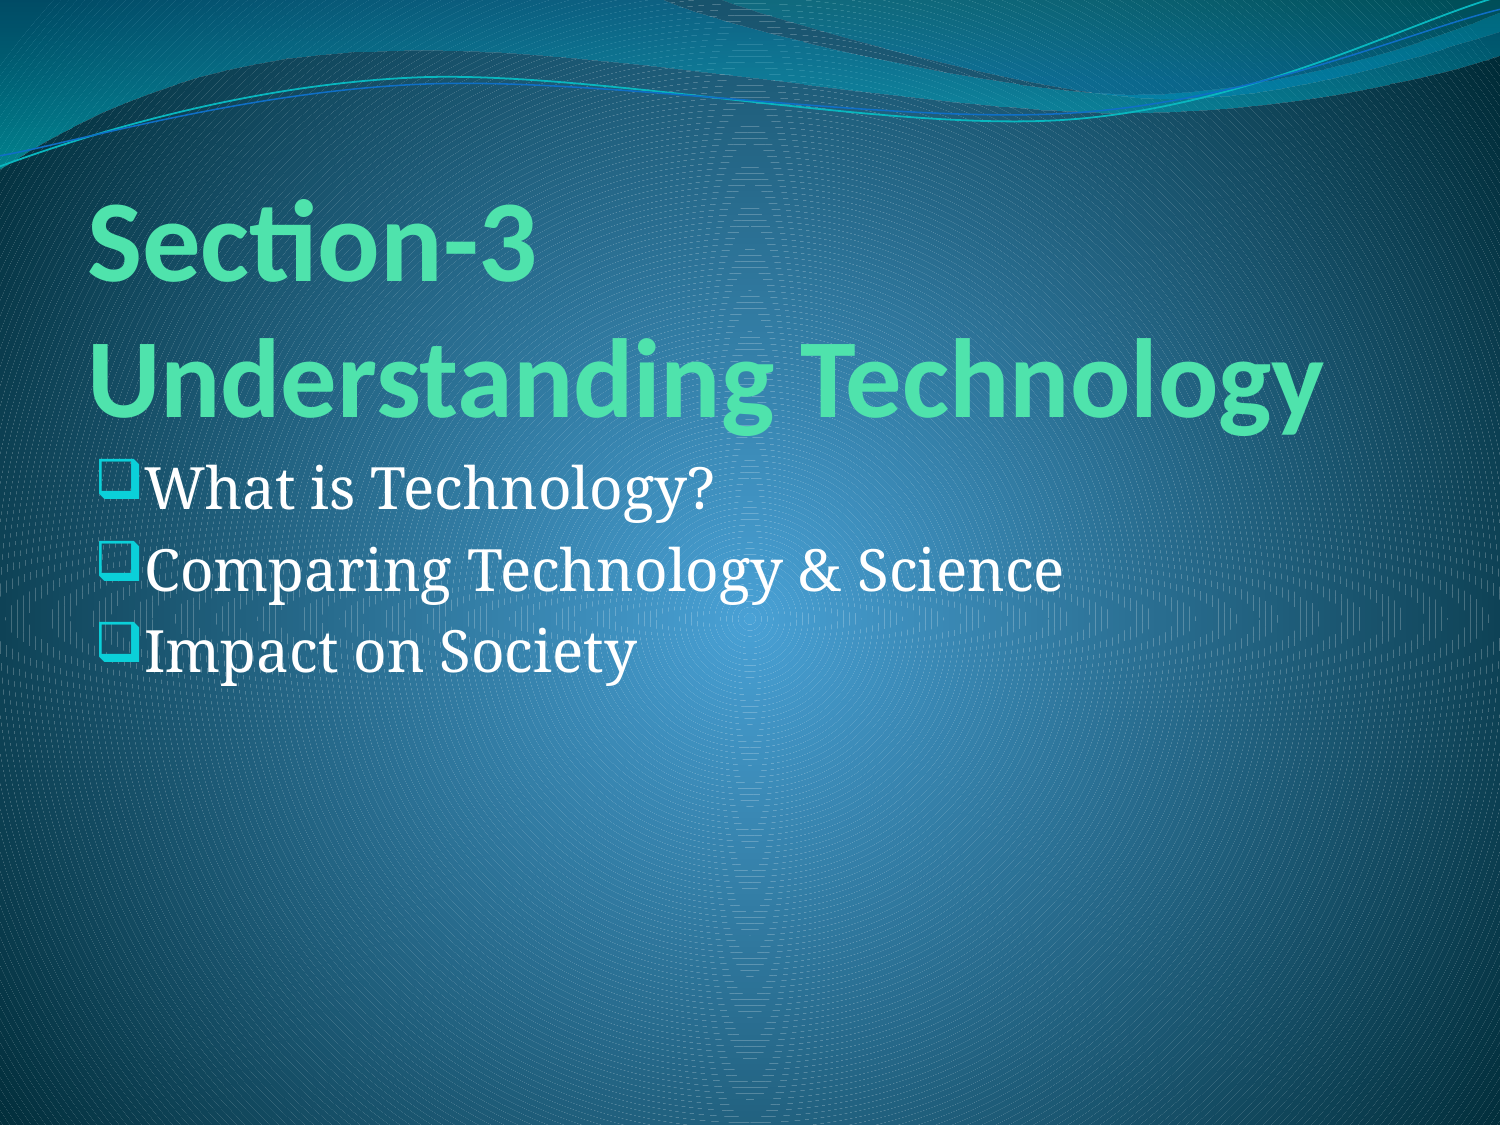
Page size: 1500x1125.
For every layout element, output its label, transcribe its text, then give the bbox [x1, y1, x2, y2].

list What is Technology? Comparing Technology & Science Impact on Society [86, 443, 1362, 692]
title Section-3 Understanding Technology [86, 216, 1362, 440]
